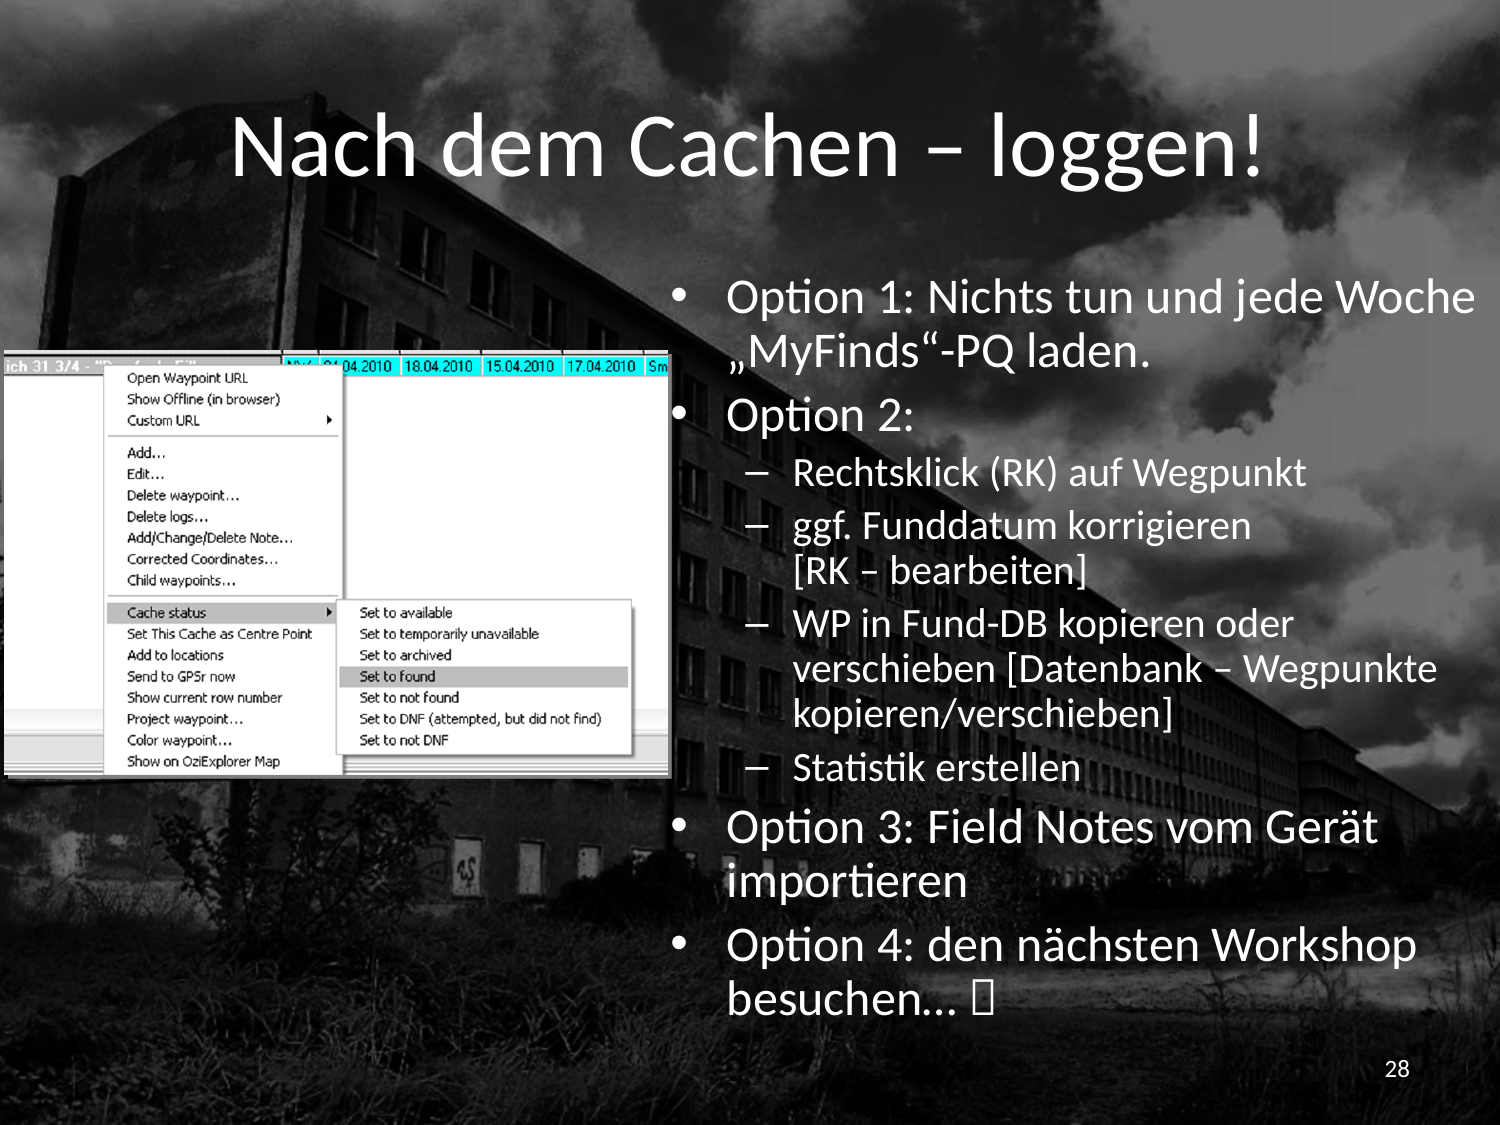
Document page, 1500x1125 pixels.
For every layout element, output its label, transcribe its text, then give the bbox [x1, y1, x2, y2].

title Nach dem Cachen – loggen! [75, 45, 1425, 234]
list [4, 350, 668, 775]
list Option 1: Nichts tun und jede Woche „MyFinds“-PQ laden. Option 2: Rechtsklick (RK) auf Wegpunkt ggf. Funddatum korrigieren [RK – bearbeiten] WP in Fund-DB kopieren oder verschieben [Datenbank – Wegpunkte kopieren/verschieben] Statistik erstellen Option 3: Field Notes vom Gerät importieren Option 4: den nächsten Workshop besuchen…  [655, 262, 1500, 1006]
slide_number 28 [1074, 1029, 1425, 1105]
picture [0, 0, 1500, 1125]
